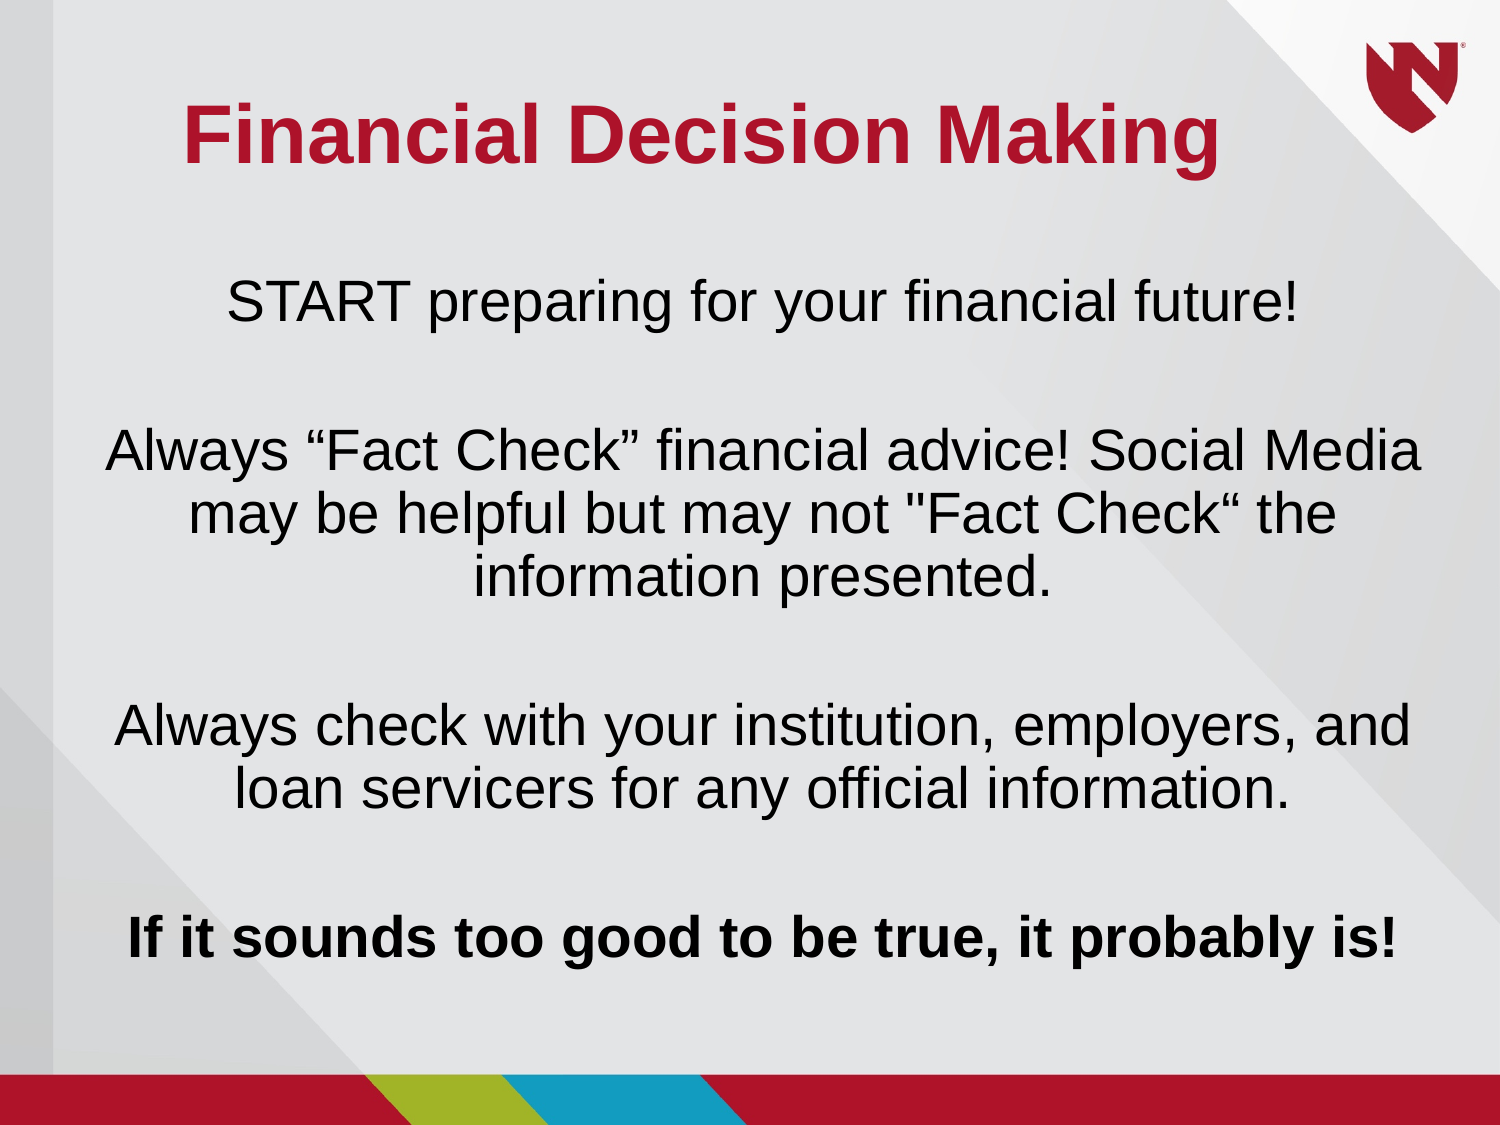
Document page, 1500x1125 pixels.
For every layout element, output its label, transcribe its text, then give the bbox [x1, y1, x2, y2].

list START preparing for your financial future!​ Always “Fact Check” financial advice! Social Media may be helpful but may not "Fact Check“ the information presented.​ Always check with your institution, employers, and loan servicers for any official information.​ If it sounds too good to be true, it probably is! [56, 263, 1473, 1077]
title Financial Decision Making [56, 35, 1350, 238]
picture [0, 0, 1500, 1125]
